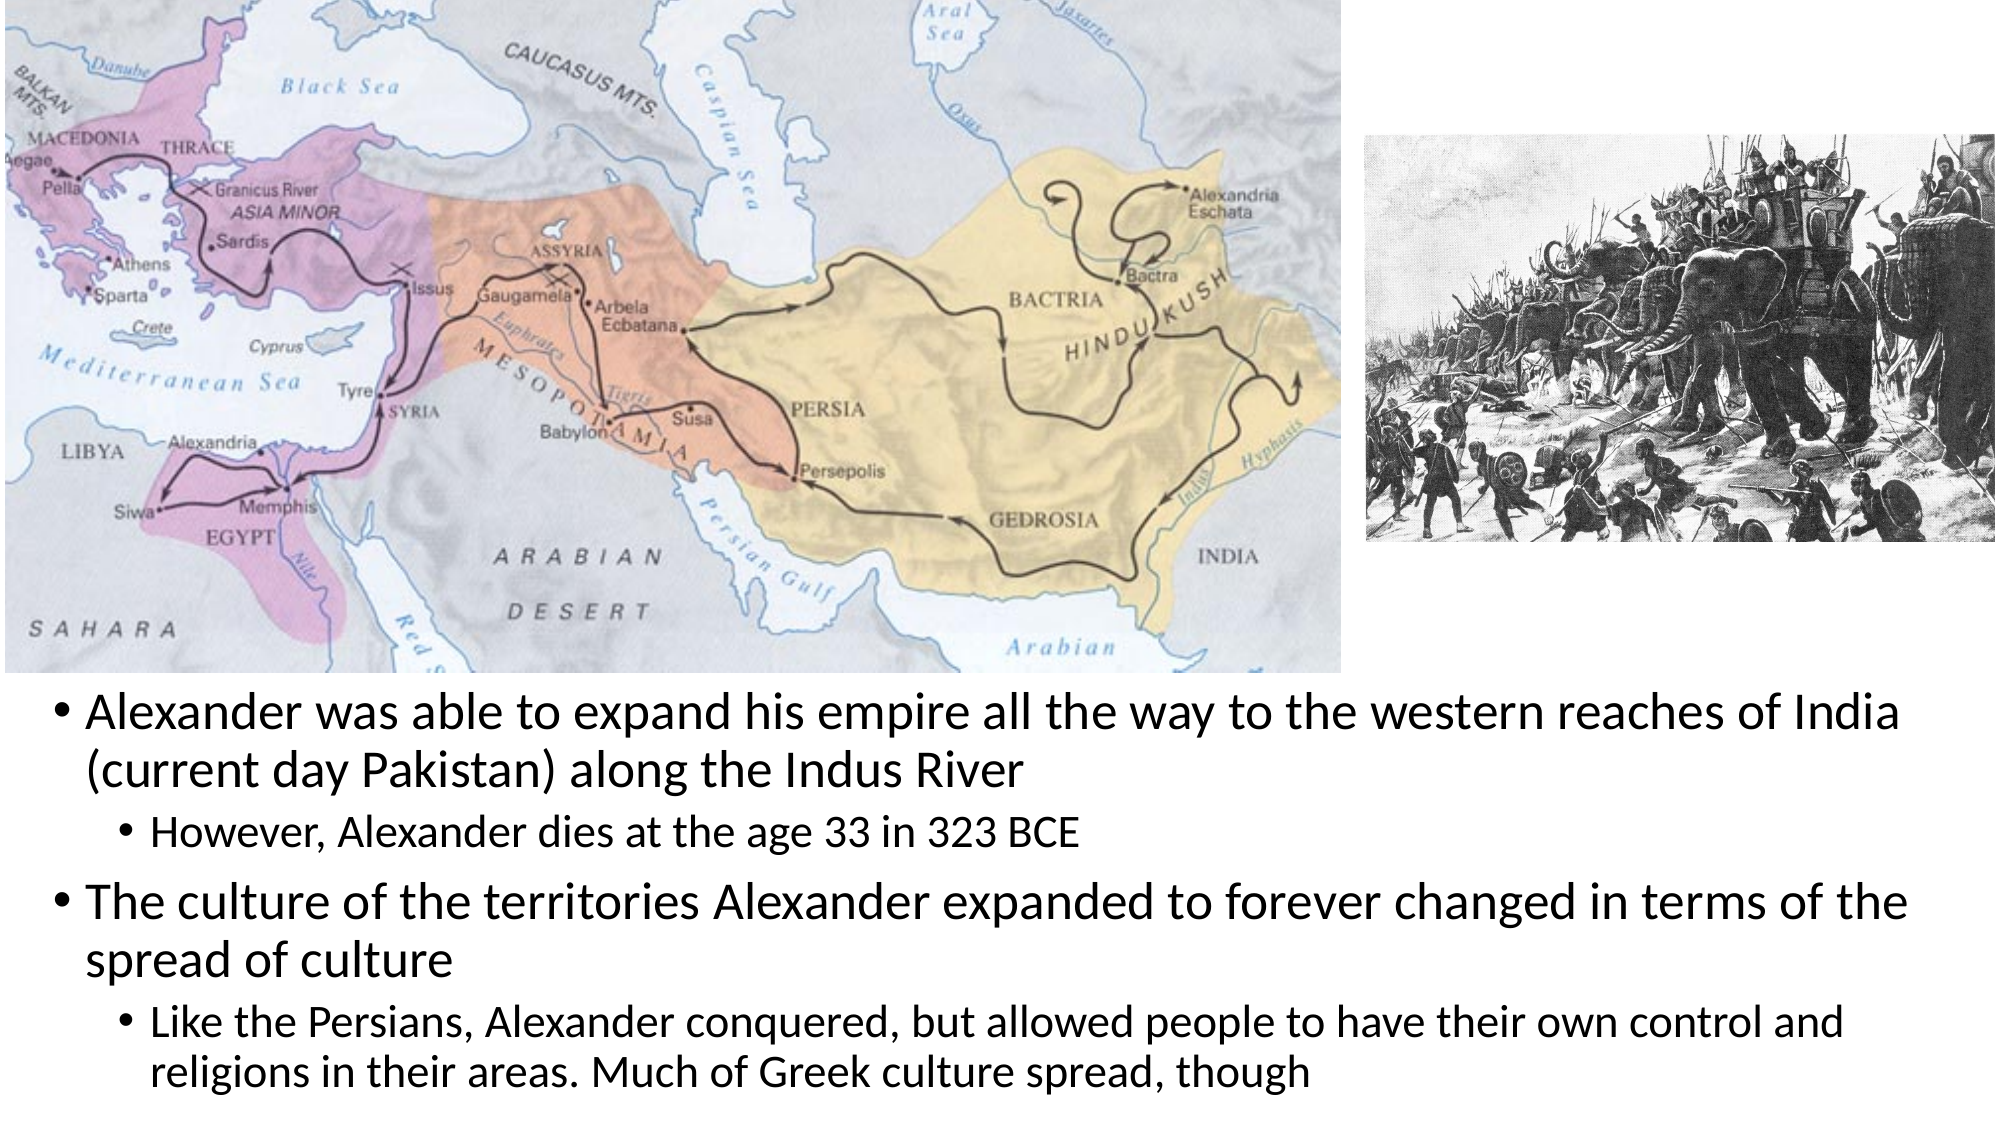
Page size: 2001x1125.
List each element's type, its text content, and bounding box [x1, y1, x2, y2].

picture [5, 0, 1341, 673]
list Alexander was able to expand his empire all the way to the western reaches of India (current day Pakistan) along the Indus River However, Alexander dies at the age 33 in 323 BCE The culture of the territories Alexander expanded to forever changed in terms of the spread of culture Like the Persians, Alexander conquered, but allowed people to have their own control and religions in their areas. Much of Greek culture spread, though [37, 675, 1974, 1109]
picture [1364, 133, 1995, 542]
